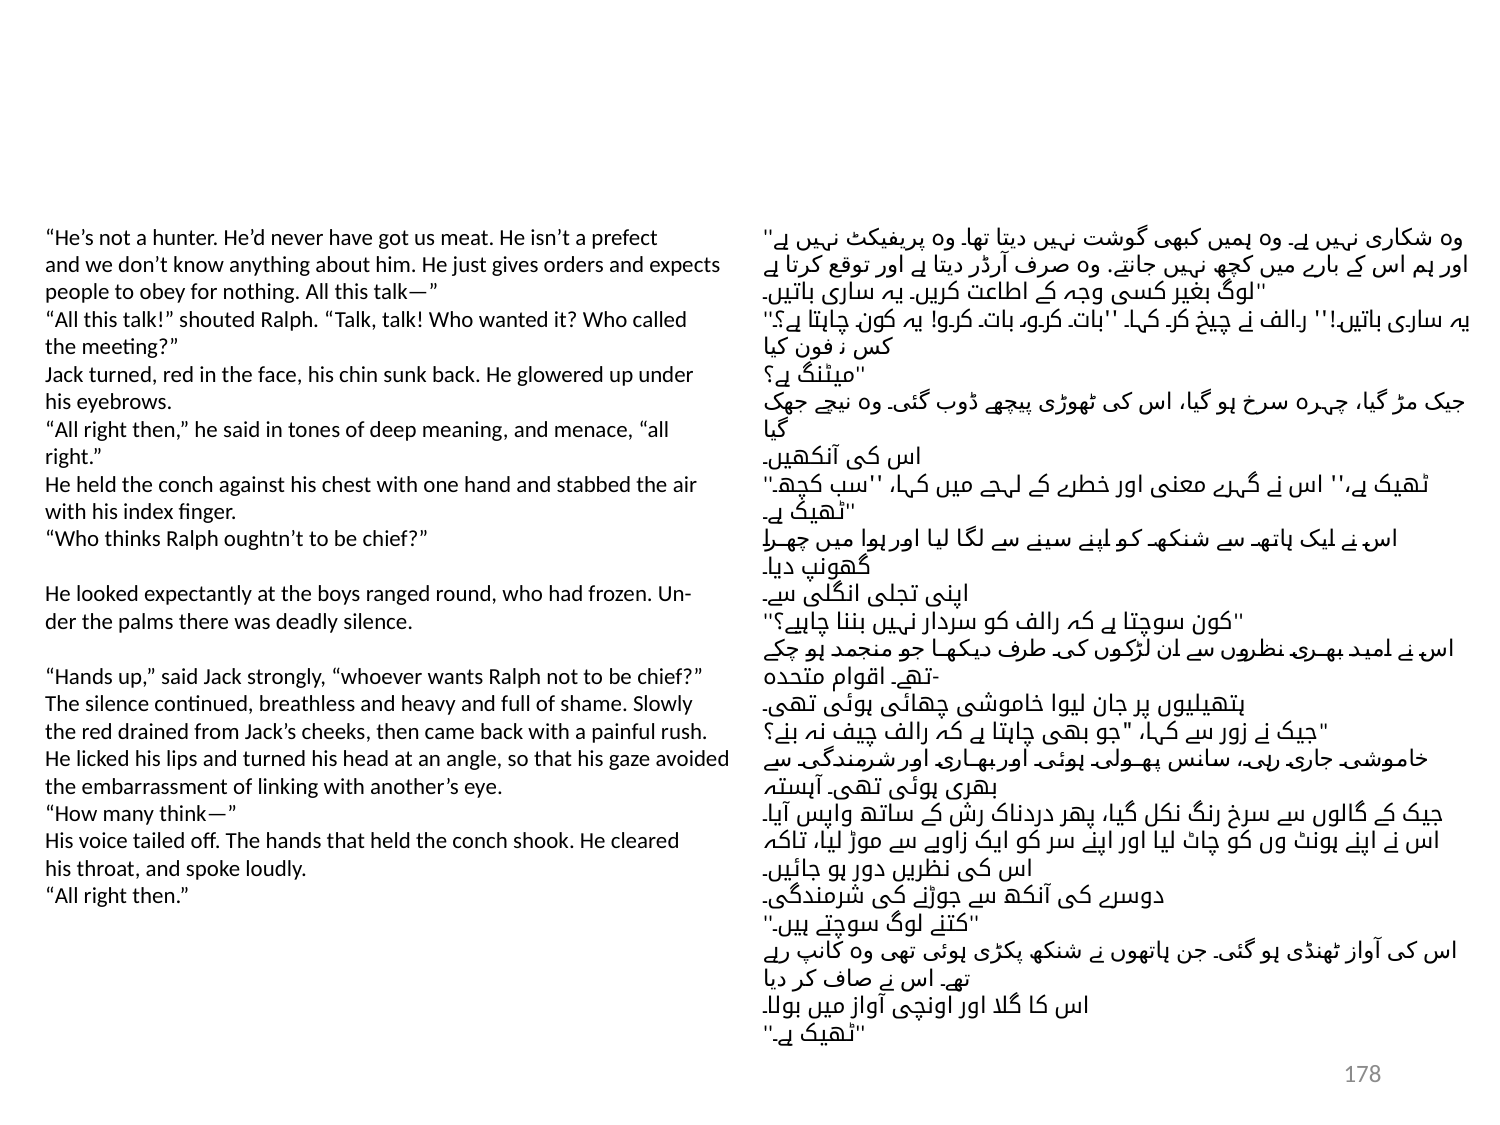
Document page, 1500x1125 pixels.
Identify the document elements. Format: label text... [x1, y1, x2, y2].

slide_number 178 [1059, 1042, 1397, 1103]
text_box “He’s not a hunter. He’d never have got us meat. He isn’t a prefect and we don’t know anything about him. He just gives orders and expects people to obey for nothing. All this talk—” “All this talk!” shouted Ralph. “Talk, talk! Who wanted it? Who called the meeting?” Jack turned, red in the face, his chin sunk back. He glowered up under his eyebrows. “All right then,” he said in tones of deep meaning, and menace, “all right.” He held the conch against his chest with one hand and stabbed the air with his index finger. “Who thinks Ralph oughtn’t to be chief?” He looked expectantly at the boys ranged round, who had frozen. Un- der the palms there was deadly silence. “Hands up,” said Jack strongly, “whoever wants Ralph not to be chief?” The silence continued, breathless and heavy and full of shame. Slowly the red drained from Jack’s cheeks, then came back with a painful rush. He licked his lips and turned his head at an angle, so that his gaze avoided the embarrassment of linking with another’s eye. “How many think—” His voice tailed off. The hands that held the conch shook. He cleared his throat, and spoke loudly. “All right then.” [30, 214, 748, 916]
text_box ''وہ شکاری نہیں ہے۔ وہ ہمیں کبھی گوشت نہیں دیتا تھا۔ وہ پریفیکٹ نہیں ہے اور ہم اس کے بارے میں کچھ نہیں جانتے. وہ صرف آرڈر دیتا ہے اور توقع کرتا ہے لوگ بغیر کسی وجہ کے اطاعت کریں۔ یہ ساری باتیں۔'' ''یہ ساری باتیں!'' رالف نے چیخ کر کہا۔ ''بات کرو، بات کرو! یہ کون چاہتا ہے؟ کس نے فون کیا میٹنگ ہے؟'' جیک مڑ گیا، چہرہ سرخ ہو گیا، اس کی ٹھوڑی پیچھے ڈوب گئی۔ وہ نیچے جھک گیا اس کی آنکھیں۔ ''ٹھیک ہے،'' اس نے گہرے معنی اور خطرے کے لہجے میں کہا، ''سب کچھ۔ ٹھیک ہے۔'' اس نے ایک ہاتھ سے شنکھ کو اپنے سینے سے لگا لیا اور ہوا میں چھرا گھونپ دیا۔ اپنی تجلی انگلی سے۔ ''کون سوچتا ہے کہ رالف کو سردار نہیں بننا چاہیے؟'' اس نے امید بھری نظروں سے ان لڑکوں کی طرف دیکھا جو منجمد ہو چکے تھے۔ اقوام متحدہ- ہتھیلیوں پر جان لیوا خاموشی چھائی ہوئی تھی۔ جیک نے زور سے کہا، "جو بھی چاہتا ہے کہ رالف چیف نہ بنے؟" خاموشی جاری رہی، سانس پھولی ہوئی اور بھاری اور شرمندگی سے بھری ہوئی تھی۔ آہستہ جیک کے گالوں سے سرخ رنگ نکل گیا، پھر دردناک رش کے ساتھ واپس آیا۔ اس نے اپنے ہونٹ وں کو چاٹ لیا اور اپنے سر کو ایک زاویے سے موڑ لیا، تاکہ اس کی نظریں دور ہو جائیں۔ دوسرے کی آنکھ سے جوڑنے کی شرمندگی۔ ''کتنے لوگ سوچتے ہیں۔'' اس کی آواز ٹھنڈی ہو گئی۔ جن ہاتھوں نے شنکھ پکڑی ہوئی تھی وہ کانپ رہے تھے۔ اس نے صاف کر دیا اس کا گلا اور اونچی آواز میں بولا۔ ''ٹھیک ہے۔'' [748, 214, 1489, 1081]
